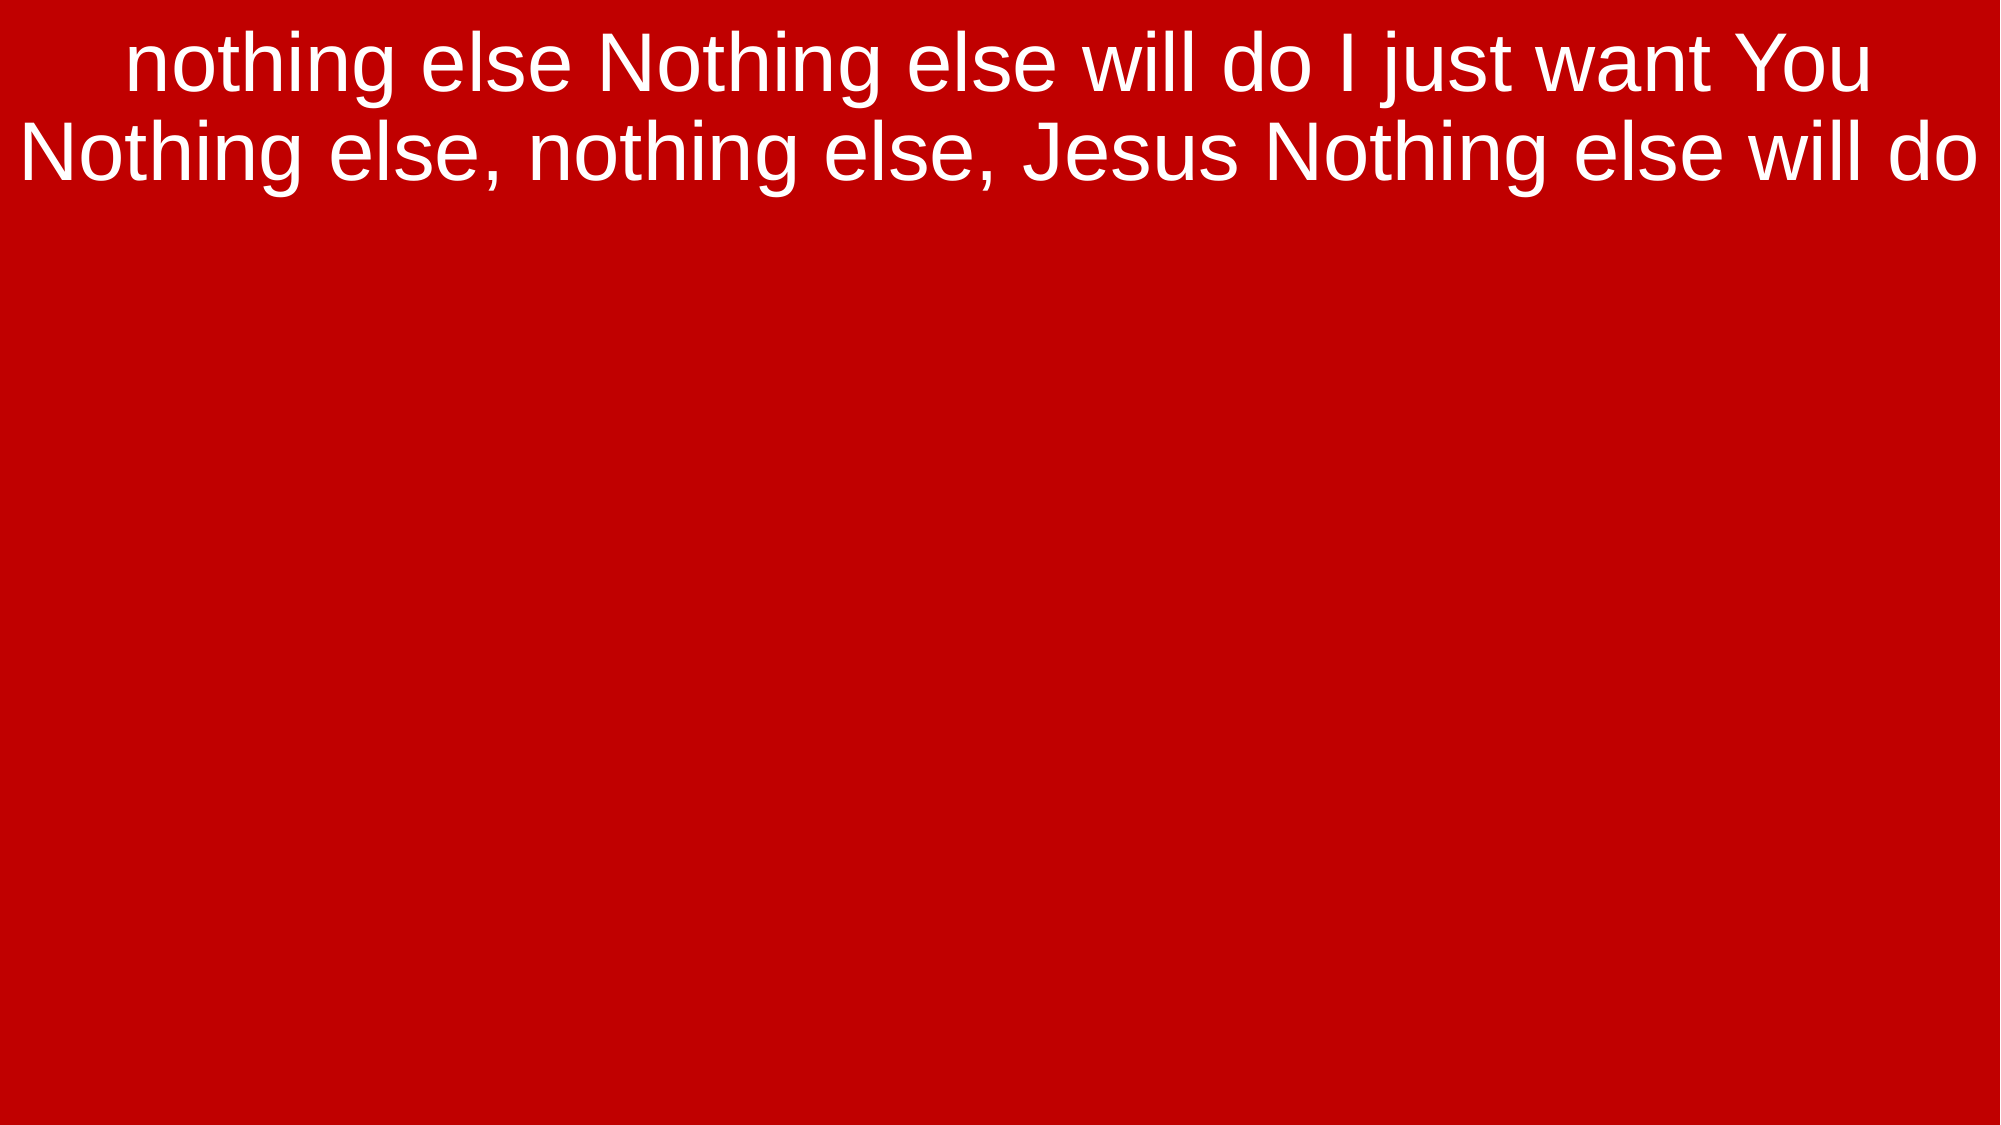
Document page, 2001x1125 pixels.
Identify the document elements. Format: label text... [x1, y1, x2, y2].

list nothing else Nothing else will do I just want You Nothing else, nothing else, Jesus Nothing else will do [0, 11, 2000, 925]
